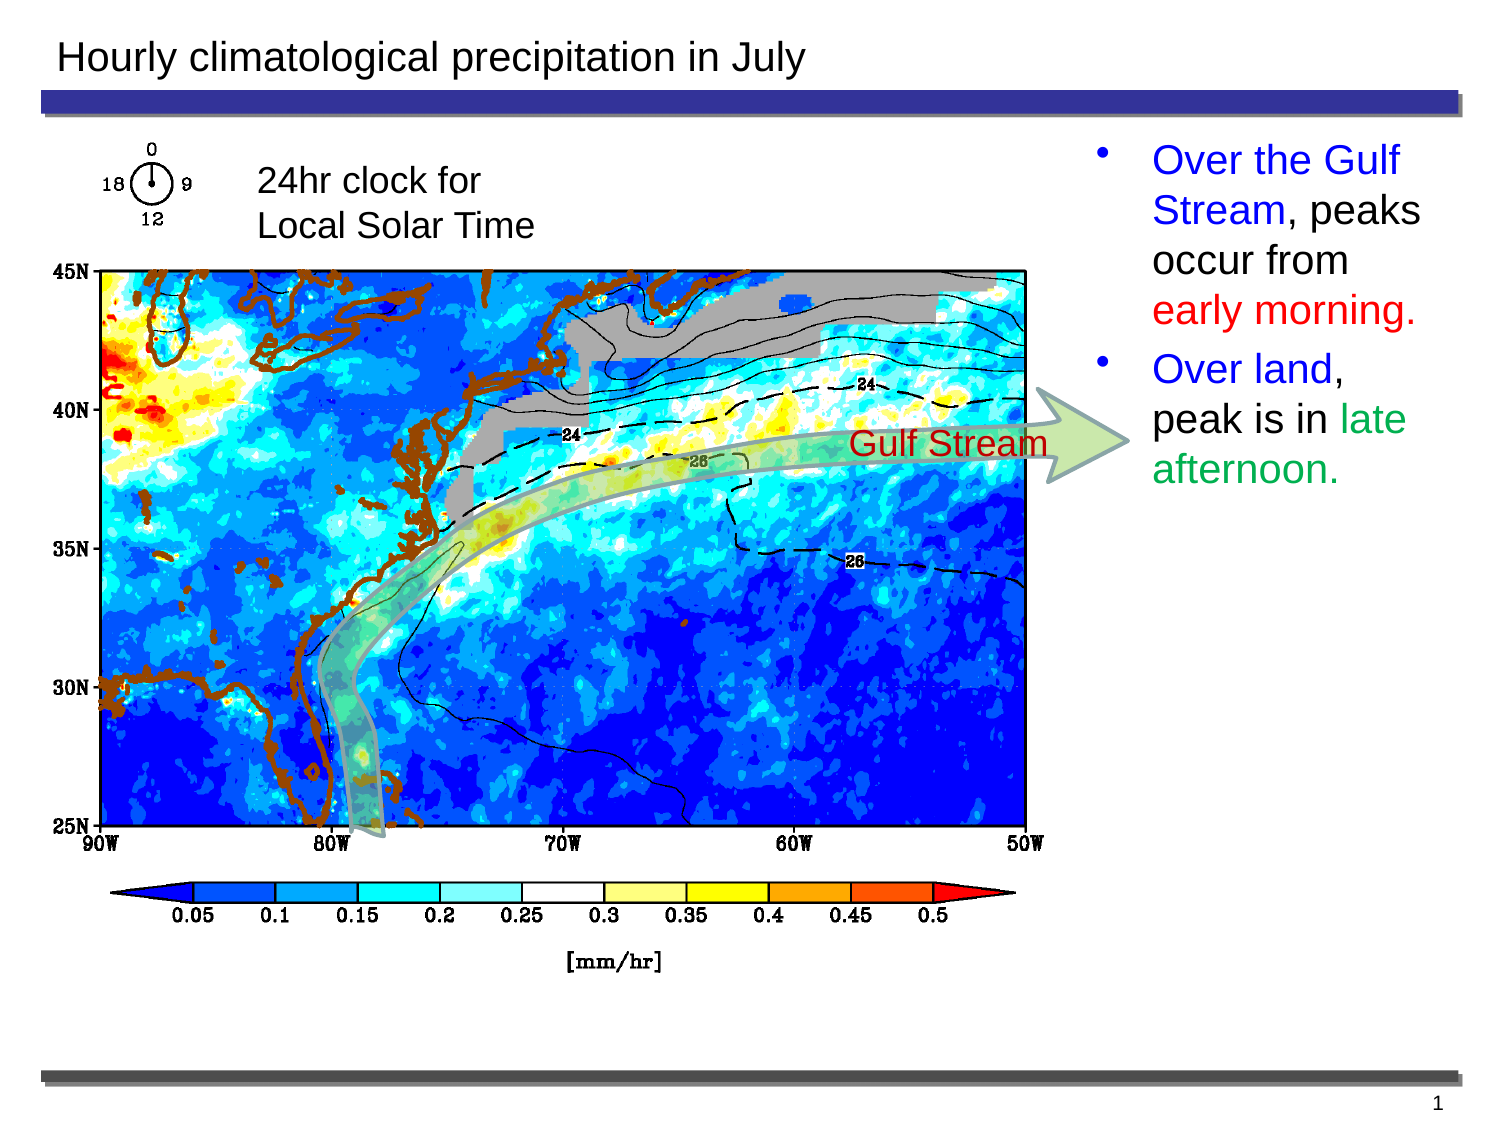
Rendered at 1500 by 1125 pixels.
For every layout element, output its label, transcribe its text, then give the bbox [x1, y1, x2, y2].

slide_number 0 [1108, 1082, 1460, 1125]
title Hourly climatological precipitation in July [41, 18, 1460, 91]
text_box [1062, 400, 1130, 478]
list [38, 127, 1058, 988]
text_box Over the Gulf Stream, peaks occur from early morning. Over land, peak is in late afternoon. [1080, 125, 1459, 970]
